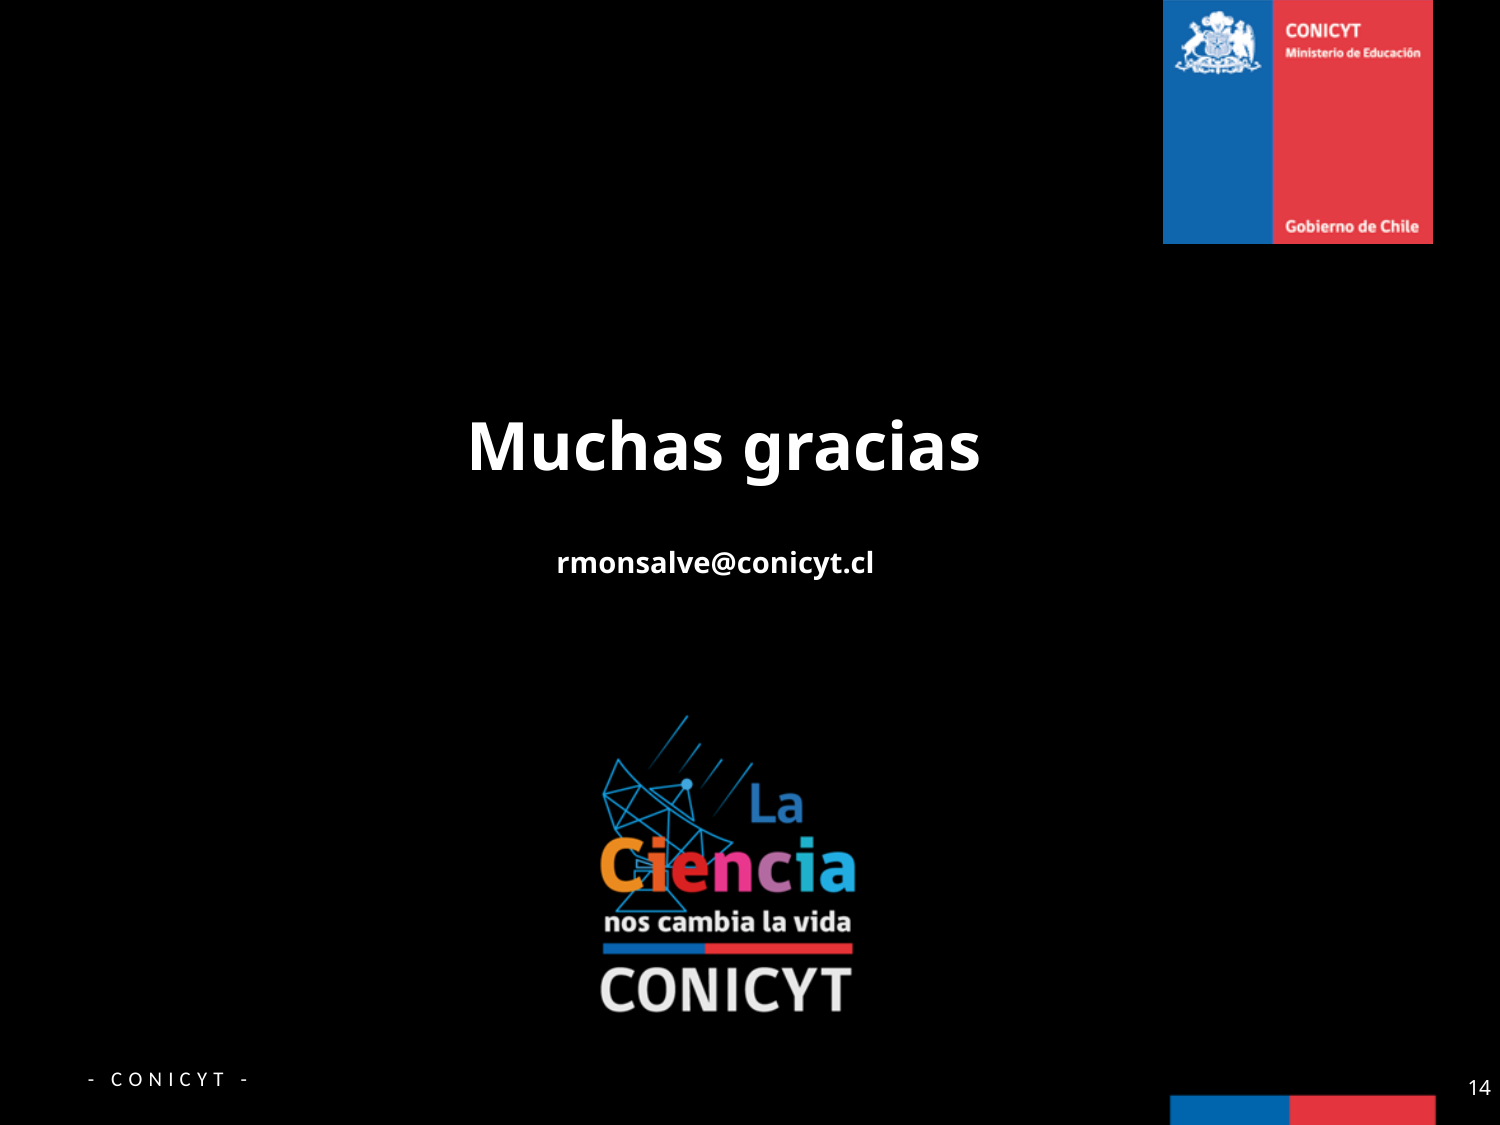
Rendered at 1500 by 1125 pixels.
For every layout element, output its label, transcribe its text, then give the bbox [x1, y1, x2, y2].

picture [560, 703, 903, 1046]
picture [1163, 0, 1433, 244]
picture [1156, 1119, 1438, 1125]
slide_number 14 [1156, 1058, 1500, 1119]
text_box Muchas gracias rmonsalve@conicyt.cl [159, 405, 1290, 596]
